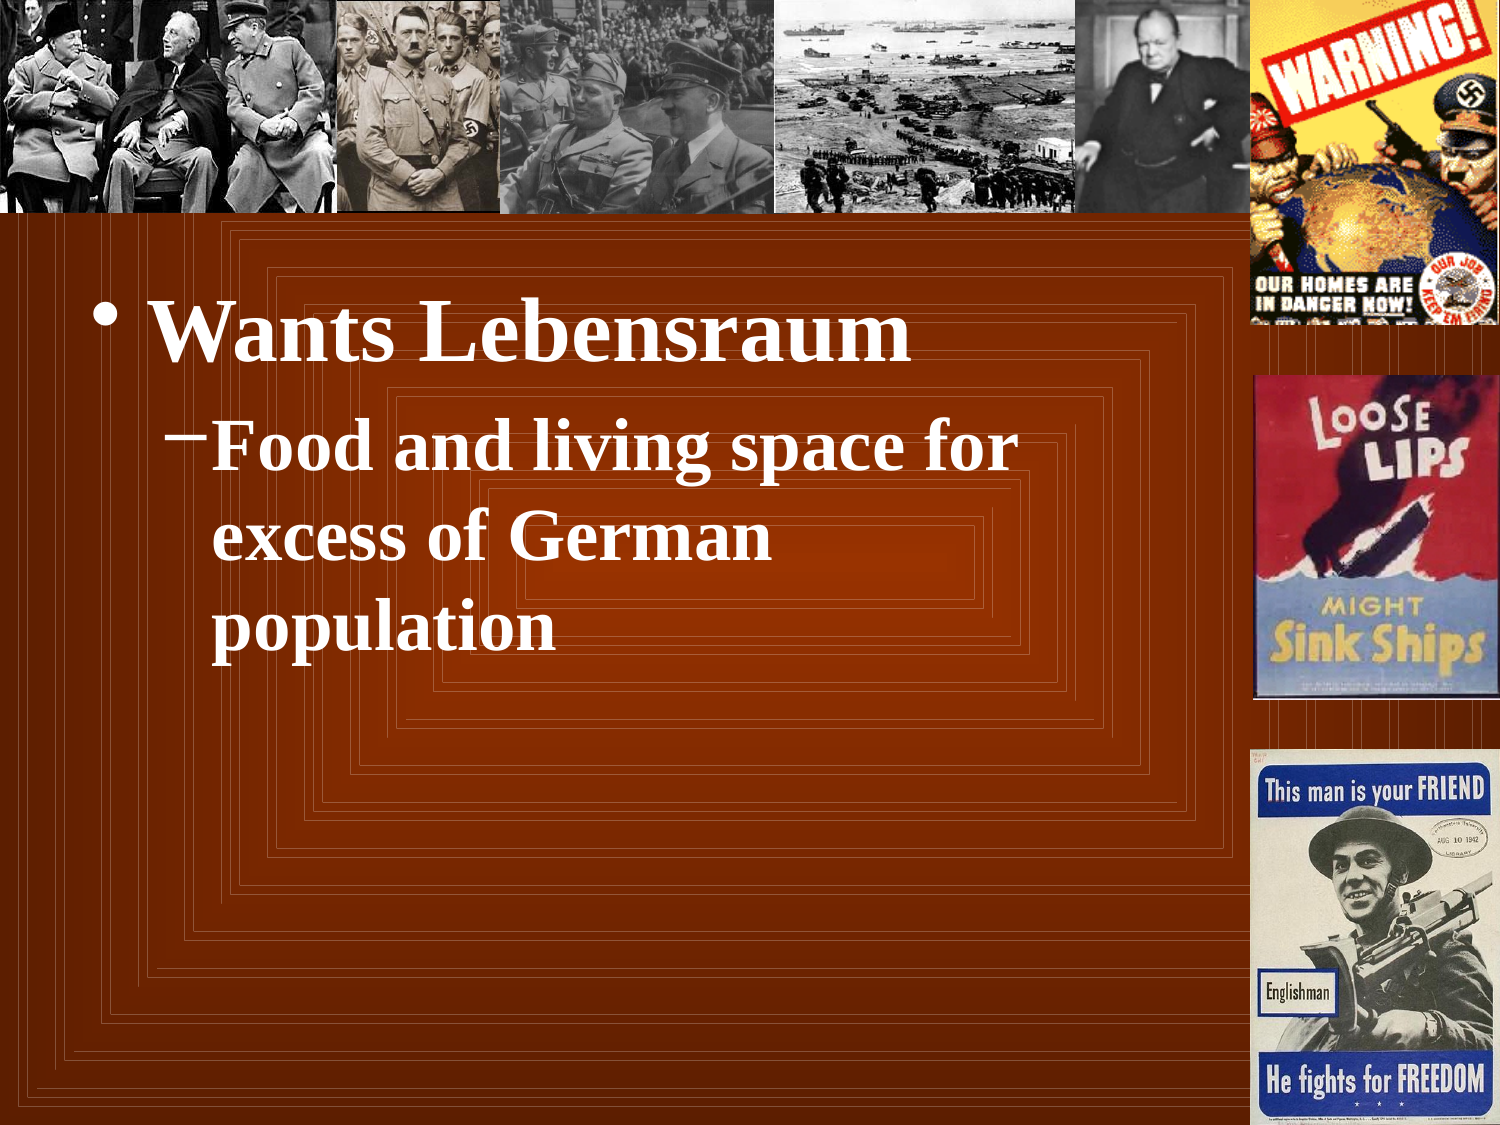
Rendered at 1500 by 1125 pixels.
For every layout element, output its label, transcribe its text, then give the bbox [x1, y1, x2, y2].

picture [1249, 749, 1500, 1125]
picture [1252, 374, 1500, 701]
list Wants Lebensraum Food and living space for excess of German population [74, 262, 1113, 1006]
picture [0, 0, 1500, 326]
